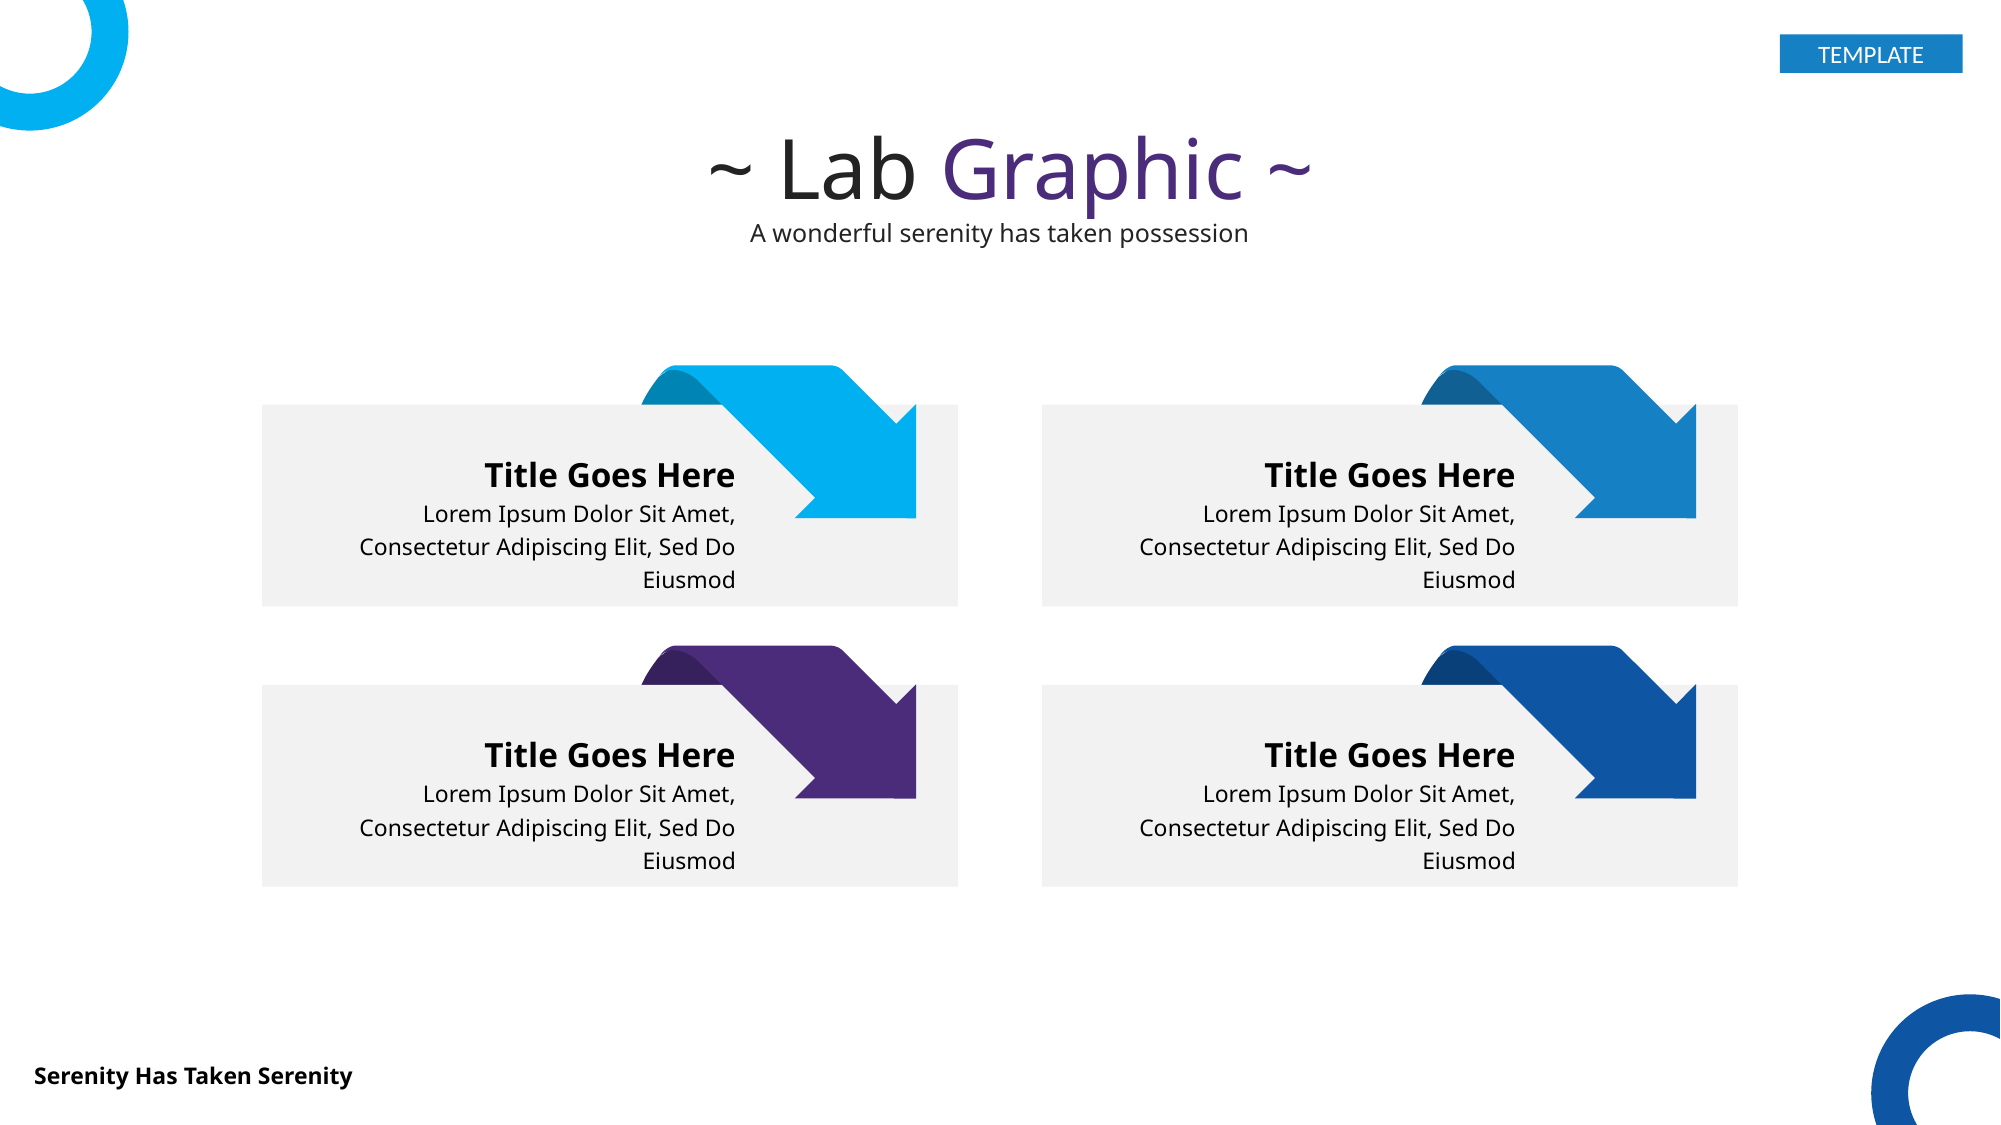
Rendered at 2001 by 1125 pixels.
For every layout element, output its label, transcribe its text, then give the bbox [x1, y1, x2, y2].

text_box [1421, 652, 1498, 684]
text_box [1041, 684, 1739, 888]
text_box [261, 403, 959, 607]
text_box A wonderful serenity has taken possession [666, 204, 1334, 255]
text_box Title Goes Here Lorem Ipsum Dolor Sit Amet, Consectetur Adipiscing Elit, Sed Do Eiusmod [296, 740, 737, 874]
text_box [1041, 403, 1739, 607]
text_box [1870, 993, 2000, 1125]
text_box [1437, 644, 1698, 800]
text_box Title Goes Here Lorem Ipsum Dolor Sit Amet, Consectetur Adipiscing Elit, Sed Do Eiusmod [1076, 460, 1517, 594]
text_box [1422, 371, 1497, 403]
text_box [642, 371, 717, 403]
text_box [657, 364, 918, 520]
text_box [0, 0, 130, 132]
text_box Title Goes Here Lorem Ipsum Dolor Sit Amet, Consectetur Adipiscing Elit, Sed Do Eiusmod [1076, 740, 1517, 874]
text_box Serenity Has Taken Serenity [19, 1054, 368, 1097]
text_box TEMPLATE [1779, 33, 1964, 74]
text_box [657, 644, 918, 800]
text_box Title Goes Here Lorem Ipsum Dolor Sit Amet, Consectetur Adipiscing Elit, Sed Do Eiusmod [296, 460, 737, 594]
text_box [1437, 364, 1698, 520]
text_box ~ Lab Graphic ~ [559, 108, 1441, 224]
text_box [641, 652, 718, 684]
text_box [261, 684, 959, 888]
